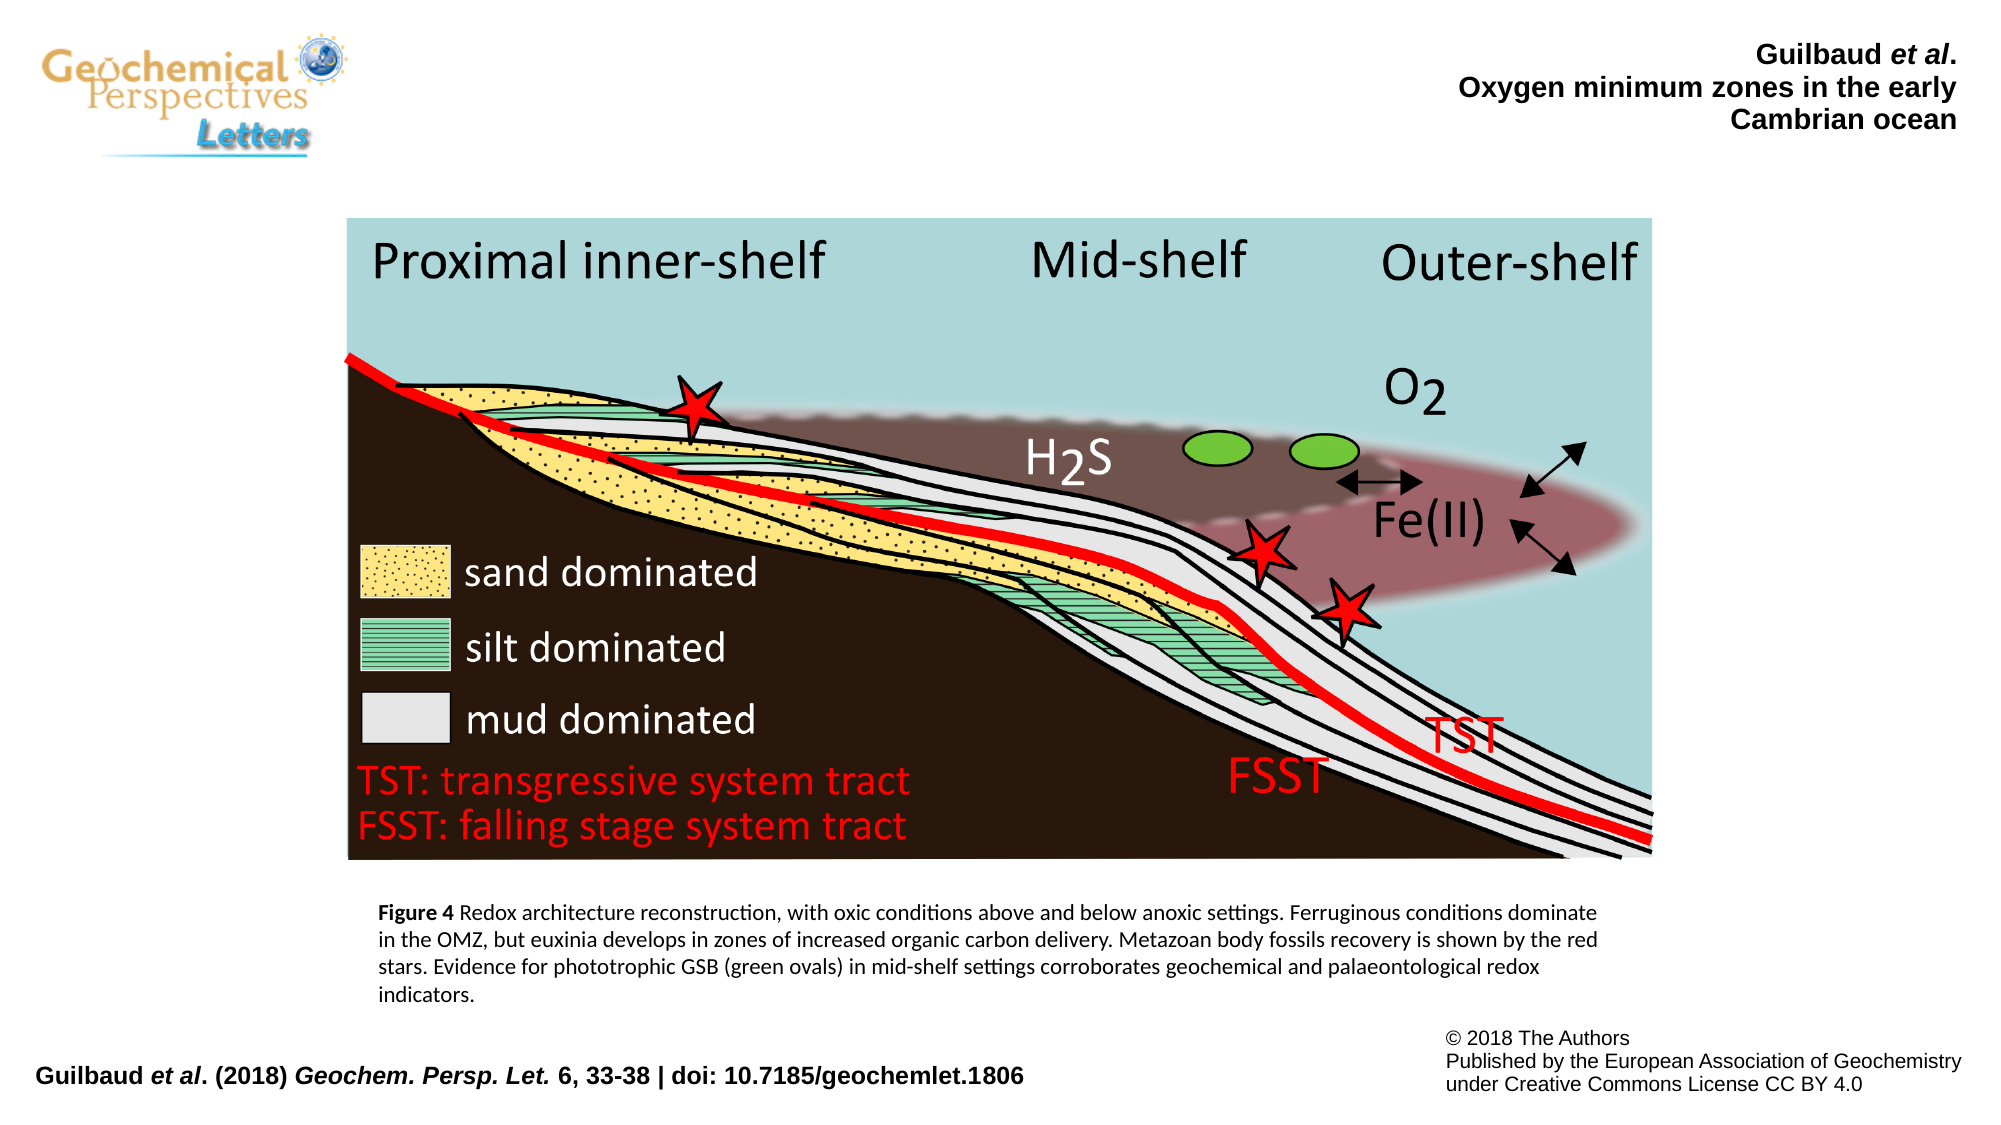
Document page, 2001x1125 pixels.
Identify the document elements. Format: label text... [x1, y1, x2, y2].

text_box Guilbaud et al. (2018) Geochem. Persp. Let. 6, 33-38 | doi: 10.7185/geochemlet.1806 [35, 1061, 1235, 1110]
text_box Figure 4 Redox architecture reconstruction, with oxic conditions above and below anoxic settings. Ferruginous conditions dominate in the OMZ, but euxinia develops in zones of increased organic carbon delivery. Metazoan body fossils recovery is shown by the red stars. Evidence for phototrophic GSB (green ovals) in mid-shelf settings corroborates geochemical and palaeontological redox indicators. [363, 889, 1629, 1015]
text_box Guilbaud et al. Oxygen minimum zones in the early Cambrian ocean [1431, 31, 1973, 144]
picture [330, 204, 1670, 873]
picture [35, 29, 368, 167]
text_box © 2018 The Authors Published by the European Association of Geochemistry under Creative Commons License CC BY 4.0 [1445, 1026, 2000, 1097]
